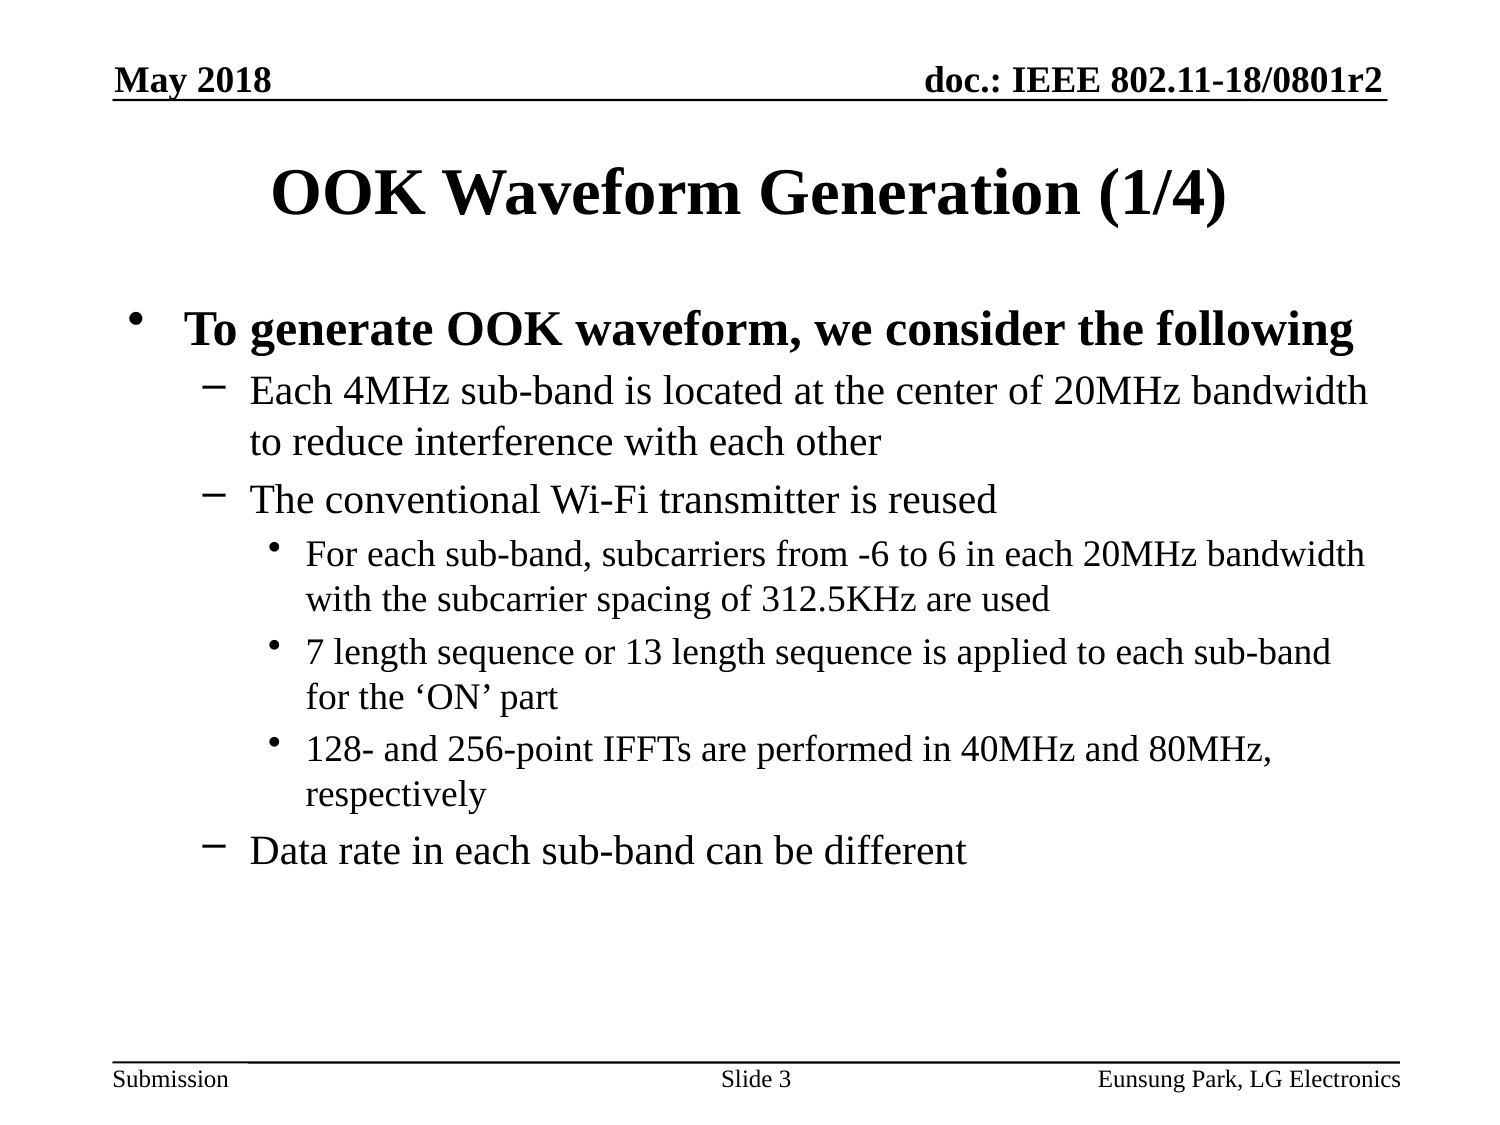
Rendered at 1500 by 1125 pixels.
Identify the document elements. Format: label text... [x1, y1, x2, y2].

slide_number Slide 3 [712, 1061, 800, 1093]
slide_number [114, 54, 274, 101]
list To generate OOK waveform, we consider the following Each 4MHz sub-band is located at the center of 20MHz bandwidth to reduce interference with each other The conventional Wi-Fi transmitter is reused For each sub-band, subcarriers from -6 to 6 in each 20MHz bandwidth with the subcarrier spacing of 312.5KHz are used 7 length sequence or 13 length sequence is applied to each sub-band for the ‘ON’ part 128- and 256-point IFFTs are performed in 40MHz and 80MHz, respectively Data rate in each sub-band can be different [112, 287, 1388, 1000]
footer Eunsung Park, LG Electronics [1038, 1061, 1402, 1093]
title OOK Waveform Generation (1/4) [112, 112, 1388, 263]
